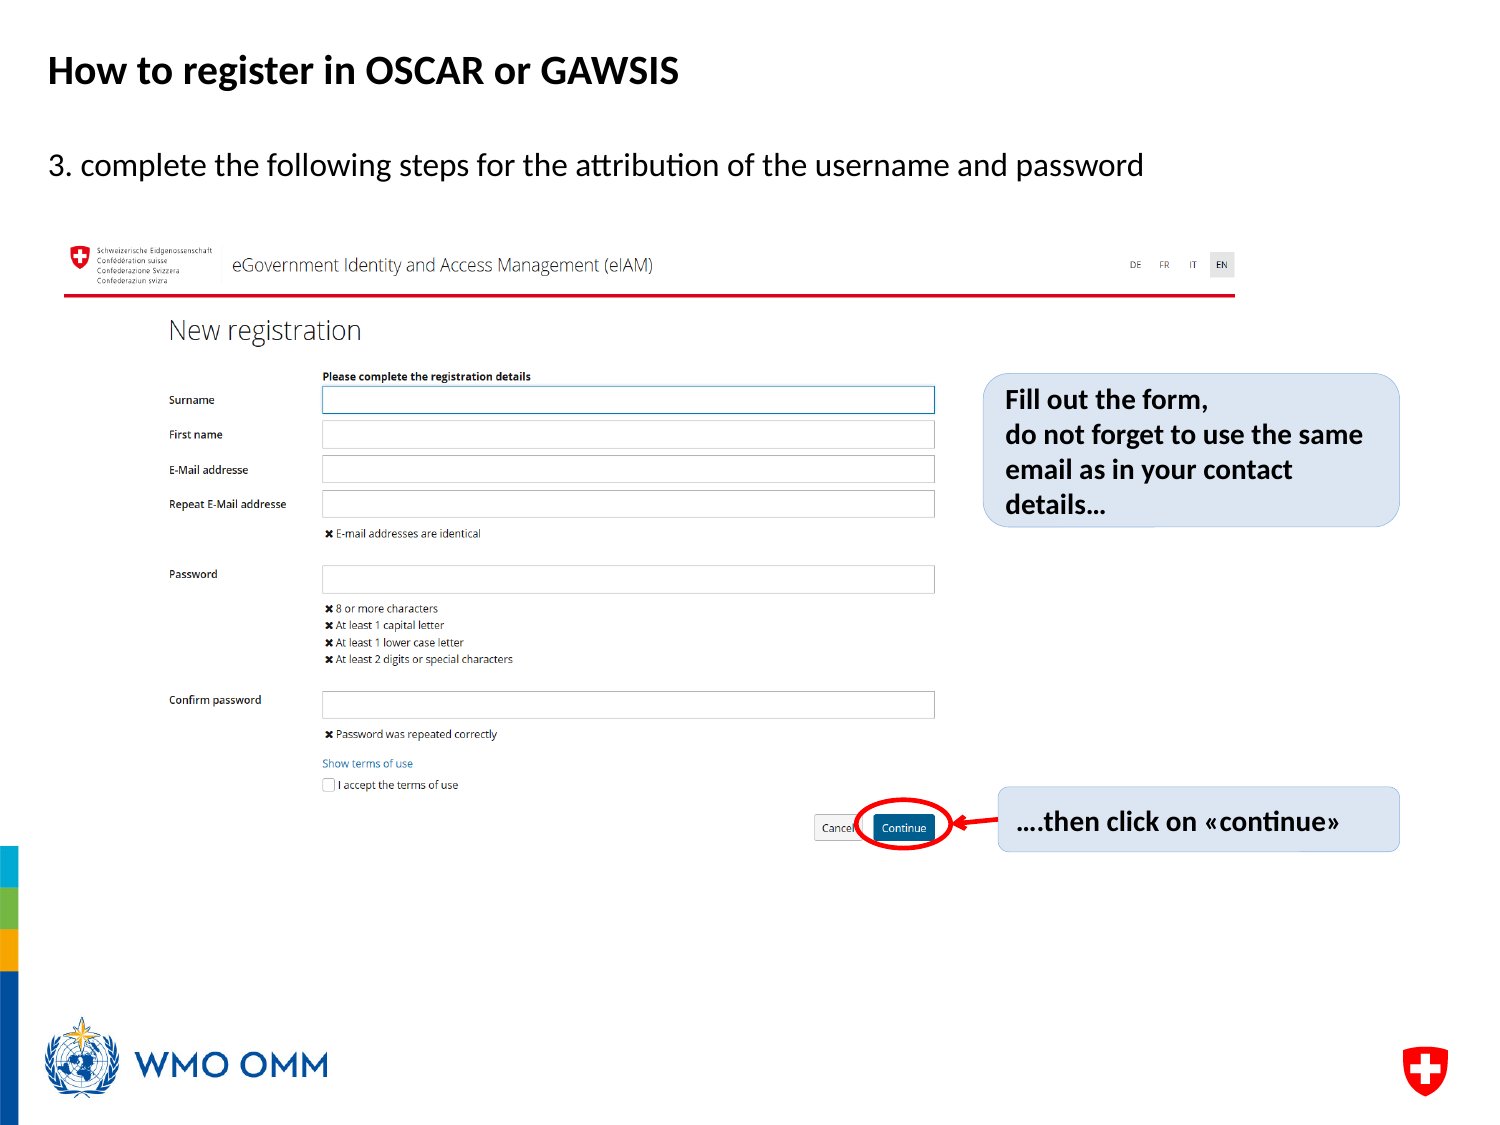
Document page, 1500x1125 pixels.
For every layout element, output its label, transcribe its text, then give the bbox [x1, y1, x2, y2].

text_box ….then click on «continue» [1237, 784, 1402, 854]
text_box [950, 819, 999, 825]
picture [0, 238, 1235, 1125]
text_box How to register in OSCAR or GAWSIS 3. complete the following steps for the attribution of the username and password [33, 36, 1161, 191]
text_box Fill out the form, do not forget to use the same email as in your contact details… [1239, 371, 1402, 530]
